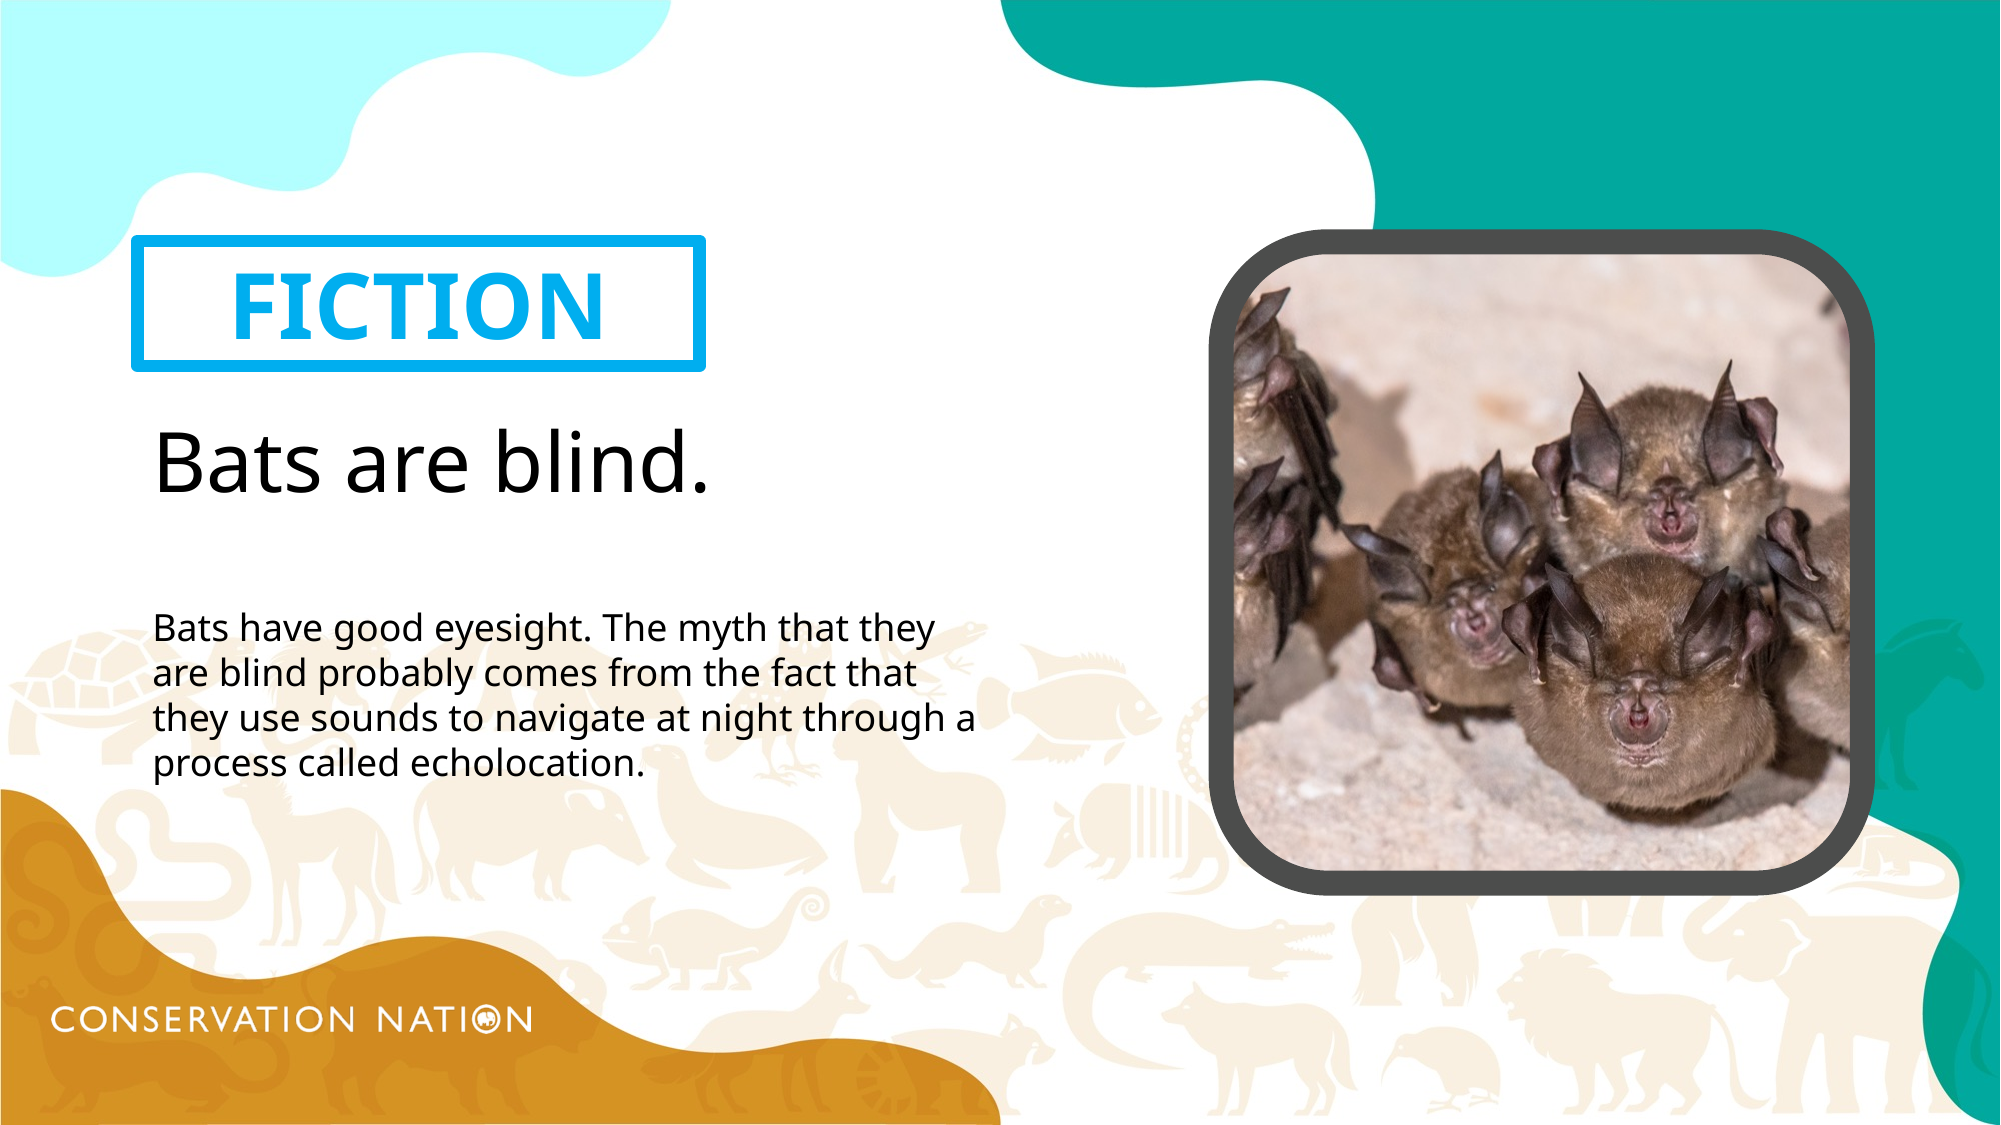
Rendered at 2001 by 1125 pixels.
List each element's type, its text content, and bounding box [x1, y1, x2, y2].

list FICTION [131, 235, 706, 372]
title Bats are blind. [137, 412, 1084, 885]
picture [0, 0, 2000, 1125]
text_box Bats have good eyesight. The myth that they are blind probably comes from the fact that they use sounds to navigate at night through a process called echolocation. [137, 596, 1000, 792]
